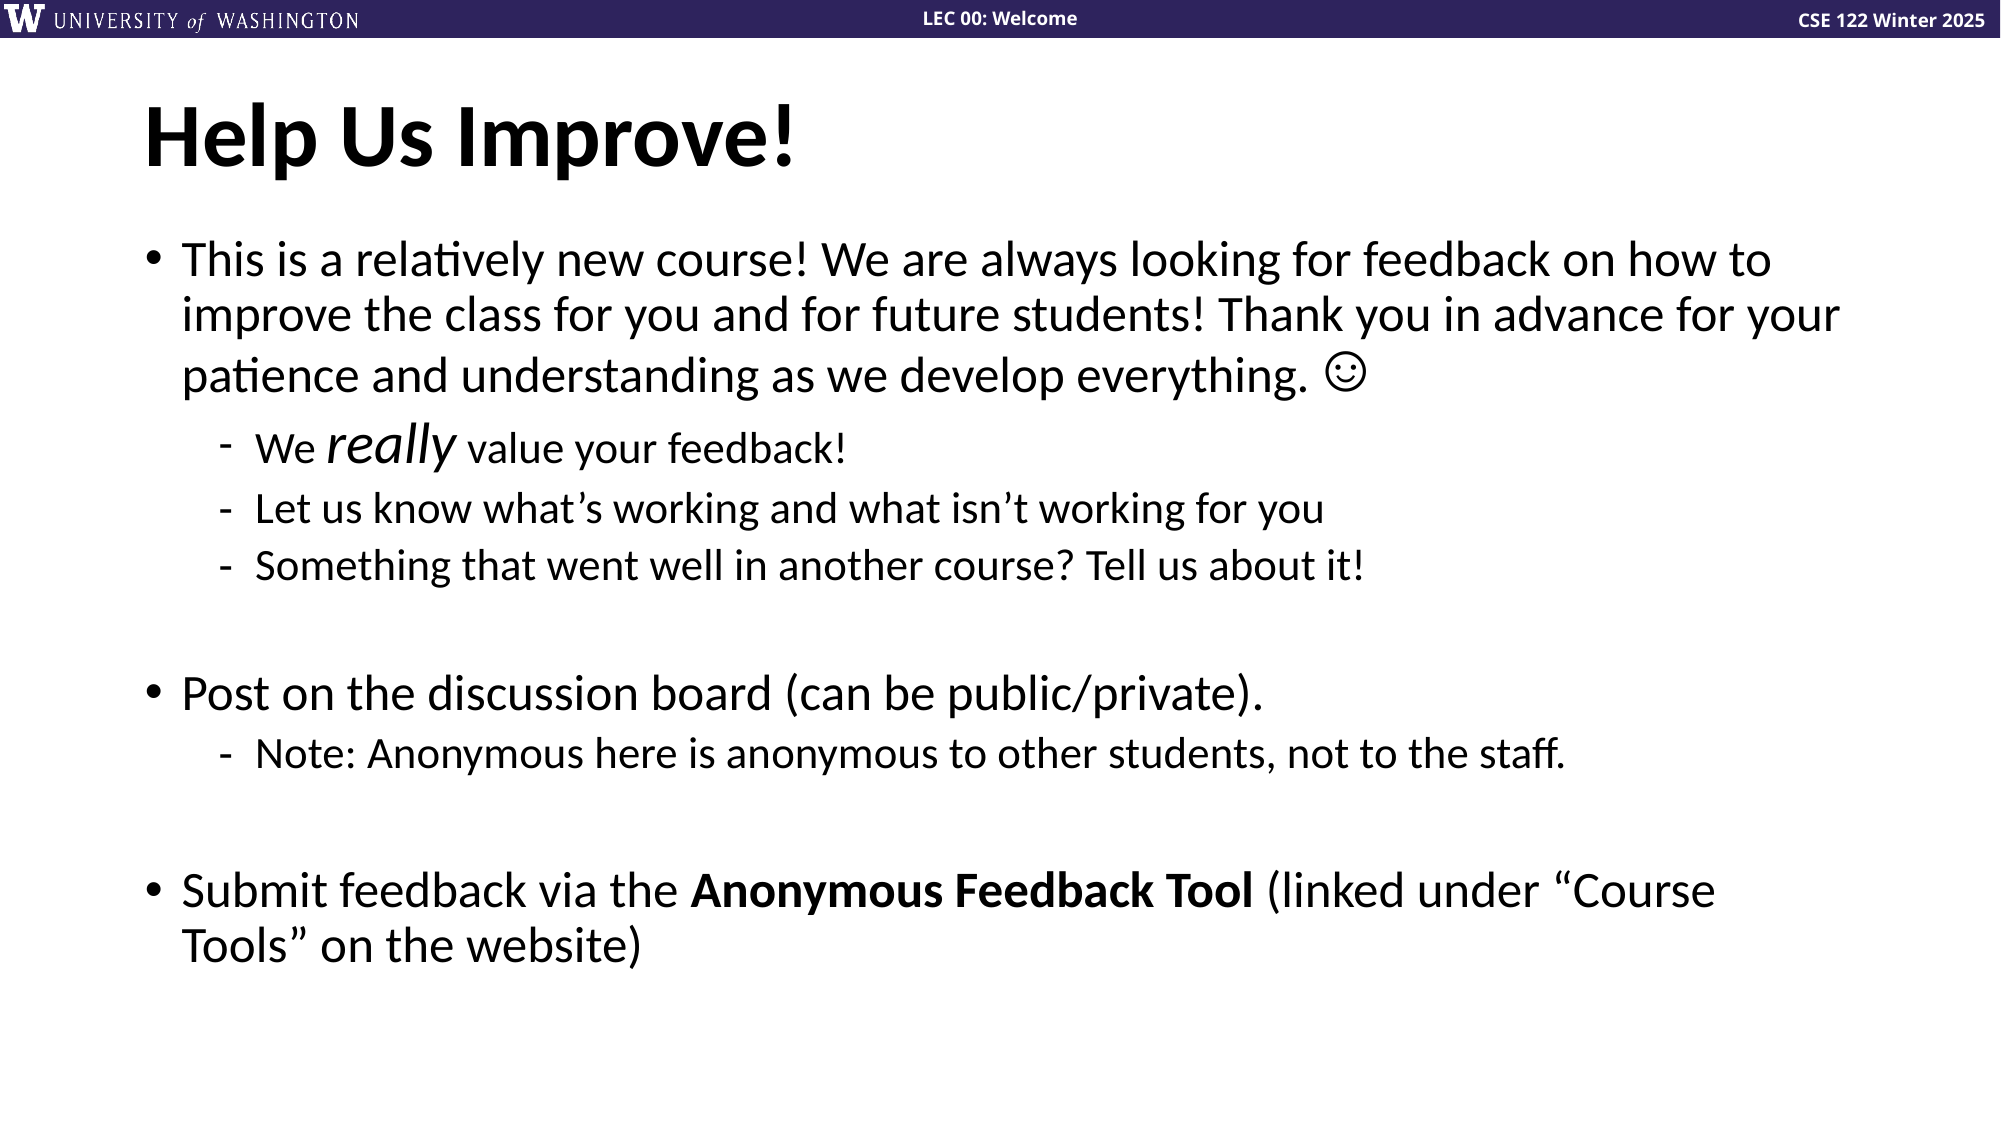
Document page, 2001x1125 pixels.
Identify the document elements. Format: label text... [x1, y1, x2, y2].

list This is a relatively new course! We are always looking for feedback on how to improve the class for you and for future students! Thank you in advance for your patience and understanding as we develop everything. ☺ We really value your feedback! Let us know what’s working and what isn’t working for you Something that went well in another course? Tell us about it! Post on the discussion board (can be public/private). Note: Anonymous here is anonymous to other students, not to the staff. Submit feedback via the Anonymous Feedback Tool (linked under “Course Tools” on the website) [137, 224, 1863, 1014]
title Help Us Improve! [137, 74, 1863, 200]
picture [4, 4, 358, 33]
